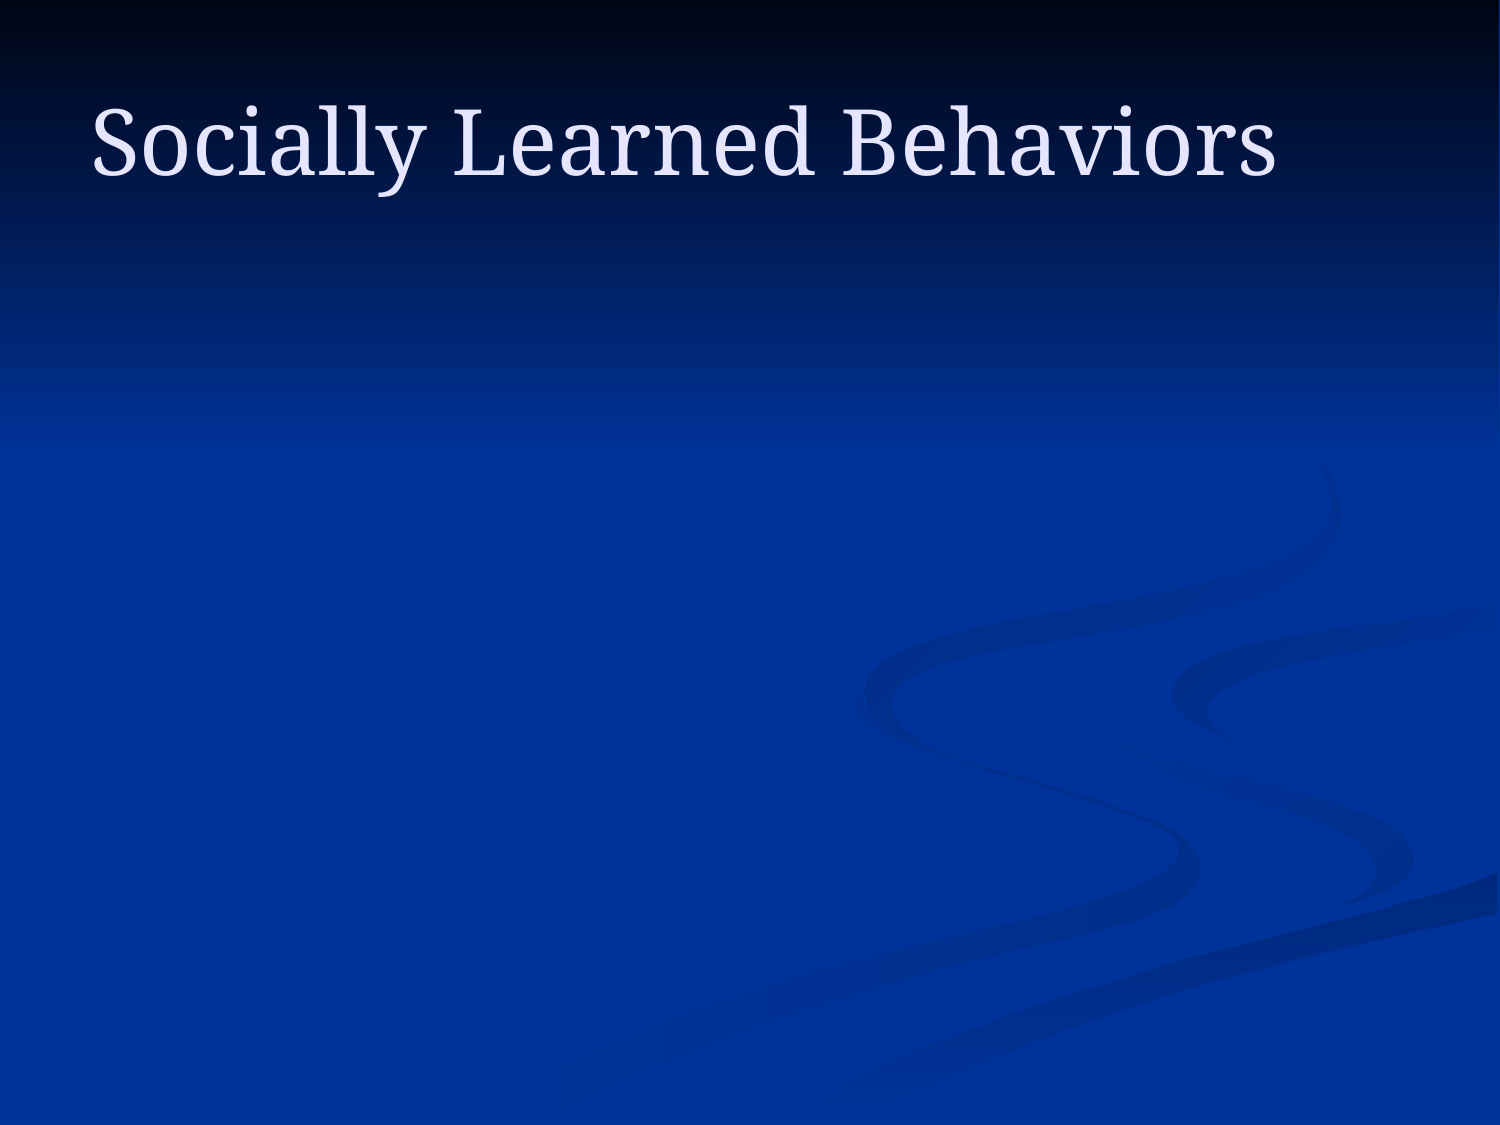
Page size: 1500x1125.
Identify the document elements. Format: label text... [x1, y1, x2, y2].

title Socially Learned Behaviors [75, 45, 1425, 233]
